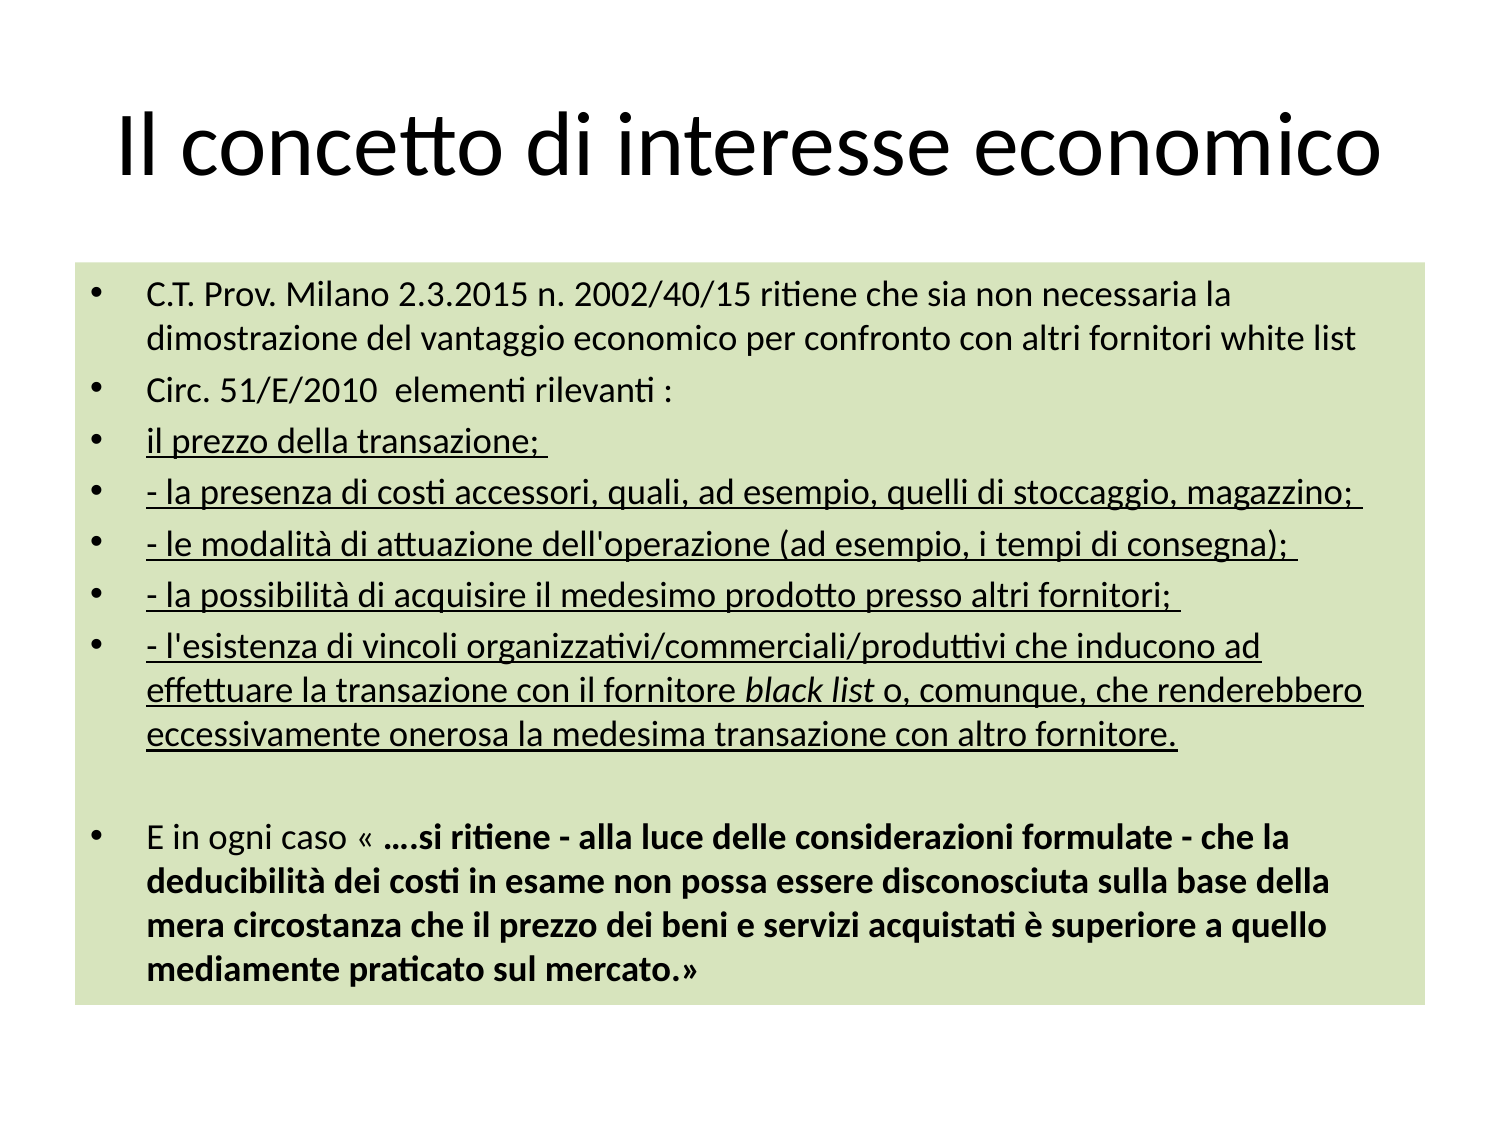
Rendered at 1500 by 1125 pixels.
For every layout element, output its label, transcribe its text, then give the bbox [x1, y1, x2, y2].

title Il concetto di interesse economico [75, 45, 1425, 233]
list C.T. Prov. Milano 2.3.2015 n. 2002/40/15 ritiene che sia non necessaria la dimostrazione del vantaggio economico per confronto con altri fornitori white list Circ. 51/E/2010 elementi rilevanti : il prezzo della transazione; - la presenza di costi accessori, quali, ad esempio, quelli di stoccaggio, magazzino; - le modalità di attuazione dell'operazione (ad esempio, i tempi di consegna); - la possibilità di acquisire il medesimo prodotto presso altri fornitori; - l'esistenza di vincoli organizzativi/commerciali/produttivi che inducono ad effettuare la transazione con il fornitore black list o, comunque, che renderebbero eccessivamente onerosa la medesima transazione con altro fornitore. E in ogni caso « ….si ritiene - alla luce delle considerazioni formulate - che la deducibilità dei costi in esame non possa essere disconosciuta sulla base della mera circostanza che il prezzo dei beni e servizi acquistati è superiore a quello mediamente praticato sul mercato.» [75, 262, 1425, 1005]
